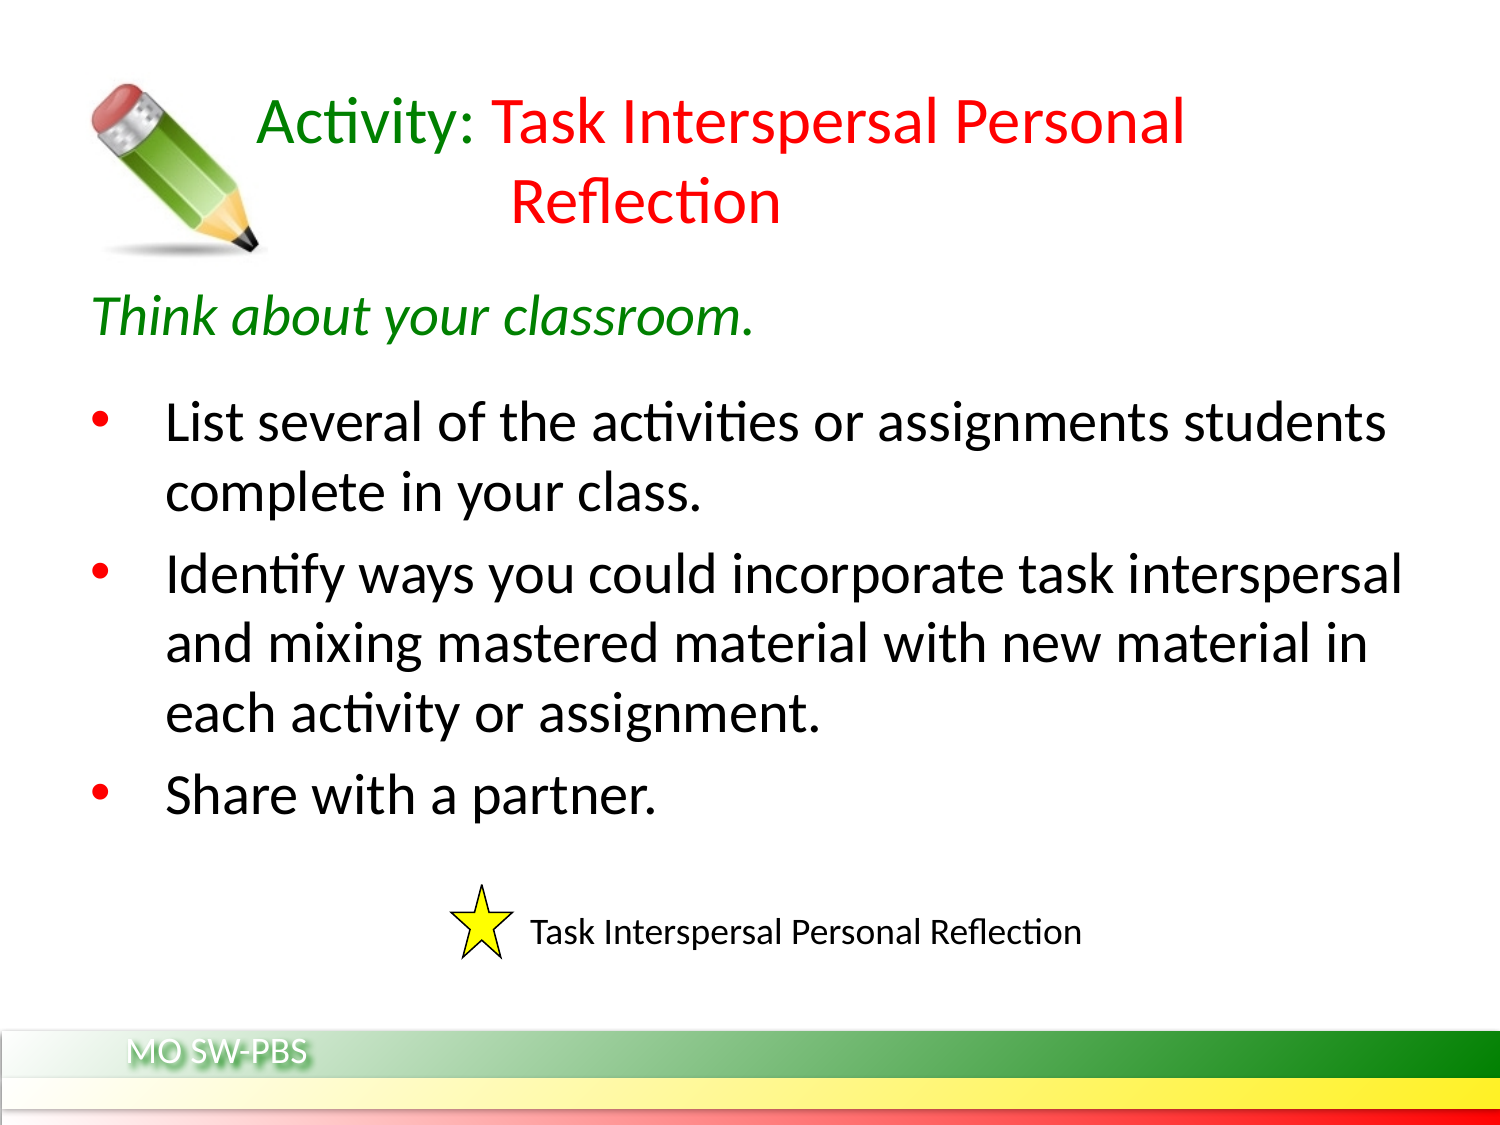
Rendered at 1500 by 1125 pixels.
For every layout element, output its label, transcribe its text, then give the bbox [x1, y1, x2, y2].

picture [77, 72, 280, 262]
text_box [451, 884, 513, 958]
text_box Task Interspersal Personal Reflection [515, 899, 1107, 960]
title Activity: Task Interspersal Personal Reflection [241, 80, 1450, 233]
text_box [1, 1018, 1500, 1125]
list Think about your classroom. List several of the activities or assignments students complete in your class. Identify ways you could incorporate task interspersal and mixing mastered material with new material in each activity or assignment. Share with a partner. [75, 262, 1425, 1005]
